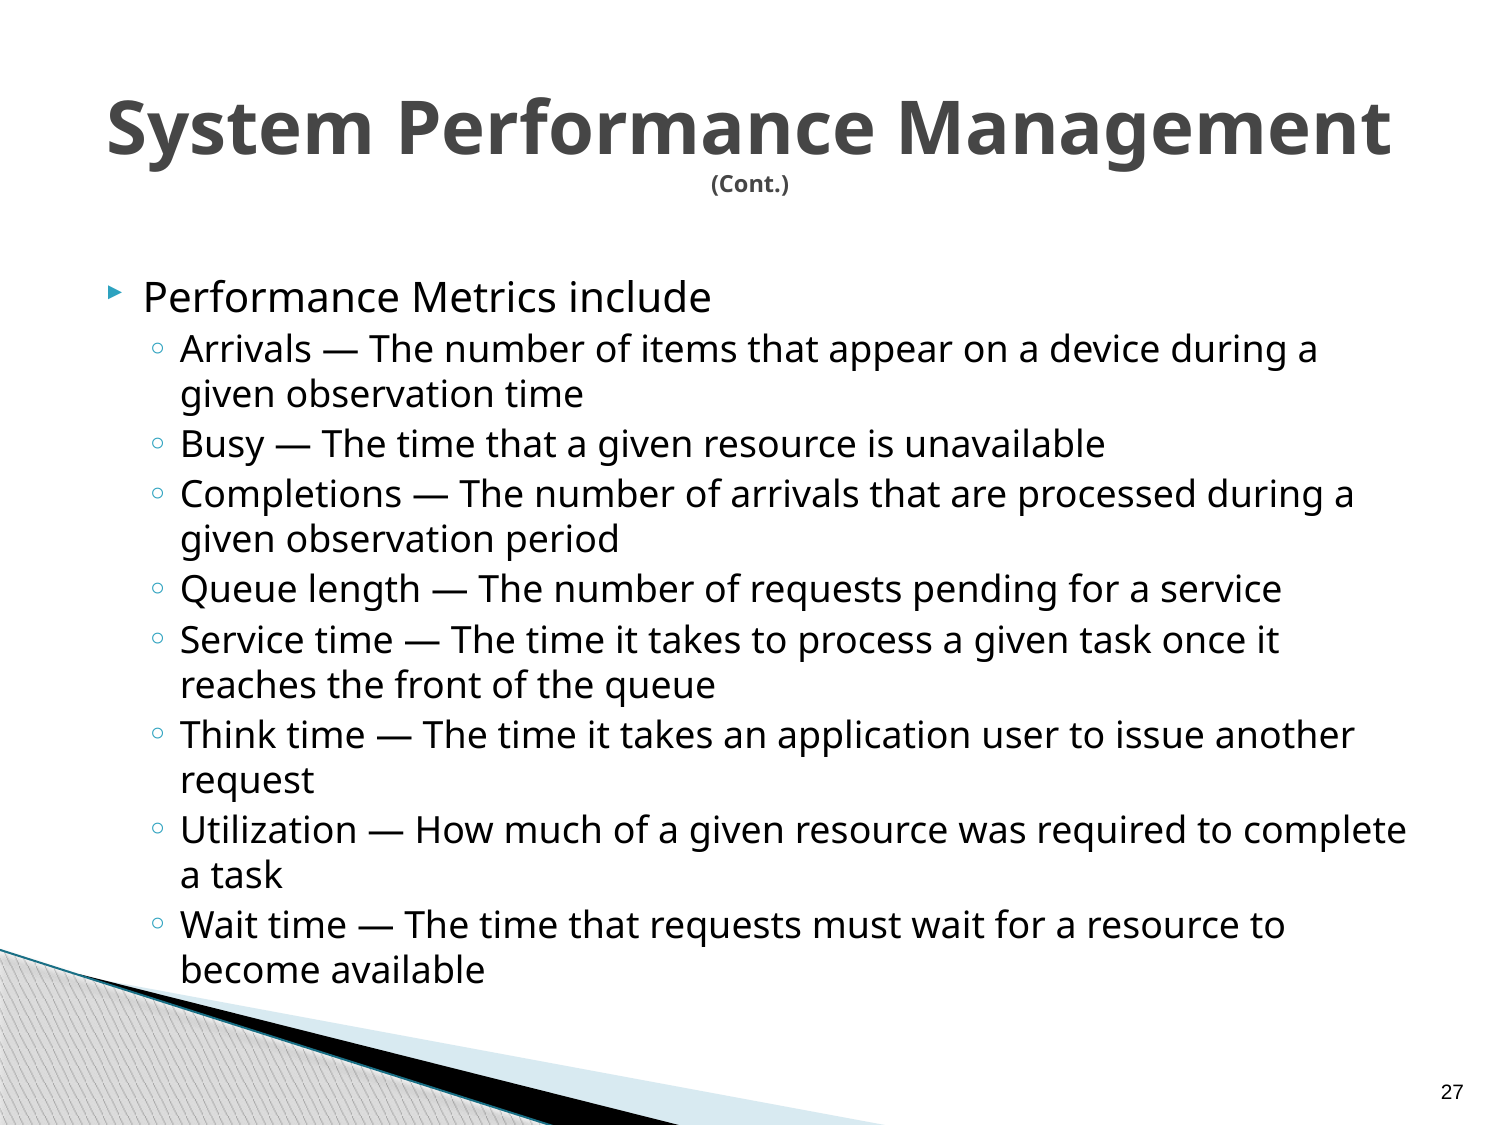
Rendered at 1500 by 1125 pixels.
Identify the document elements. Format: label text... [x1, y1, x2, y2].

title System Performance Management (Cont.) [75, 45, 1425, 233]
list Performance Metrics include Arrivals — The number of items that appear on a device during a given observation time Busy — The time that a given resource is unavailable Completions — The number of arrivals that are processed during a given observation period Queue length — The number of requests pending for a service Service time — The time it takes to process a given task once it reaches the front of the queue Think time — The time it takes an application user to issue another request Utilization — How much of a given resource was required to complete a task Wait time — The time that requests must wait for a resource to become available [75, 262, 1425, 1005]
slide_number 27 [1418, 1051, 1479, 1112]
